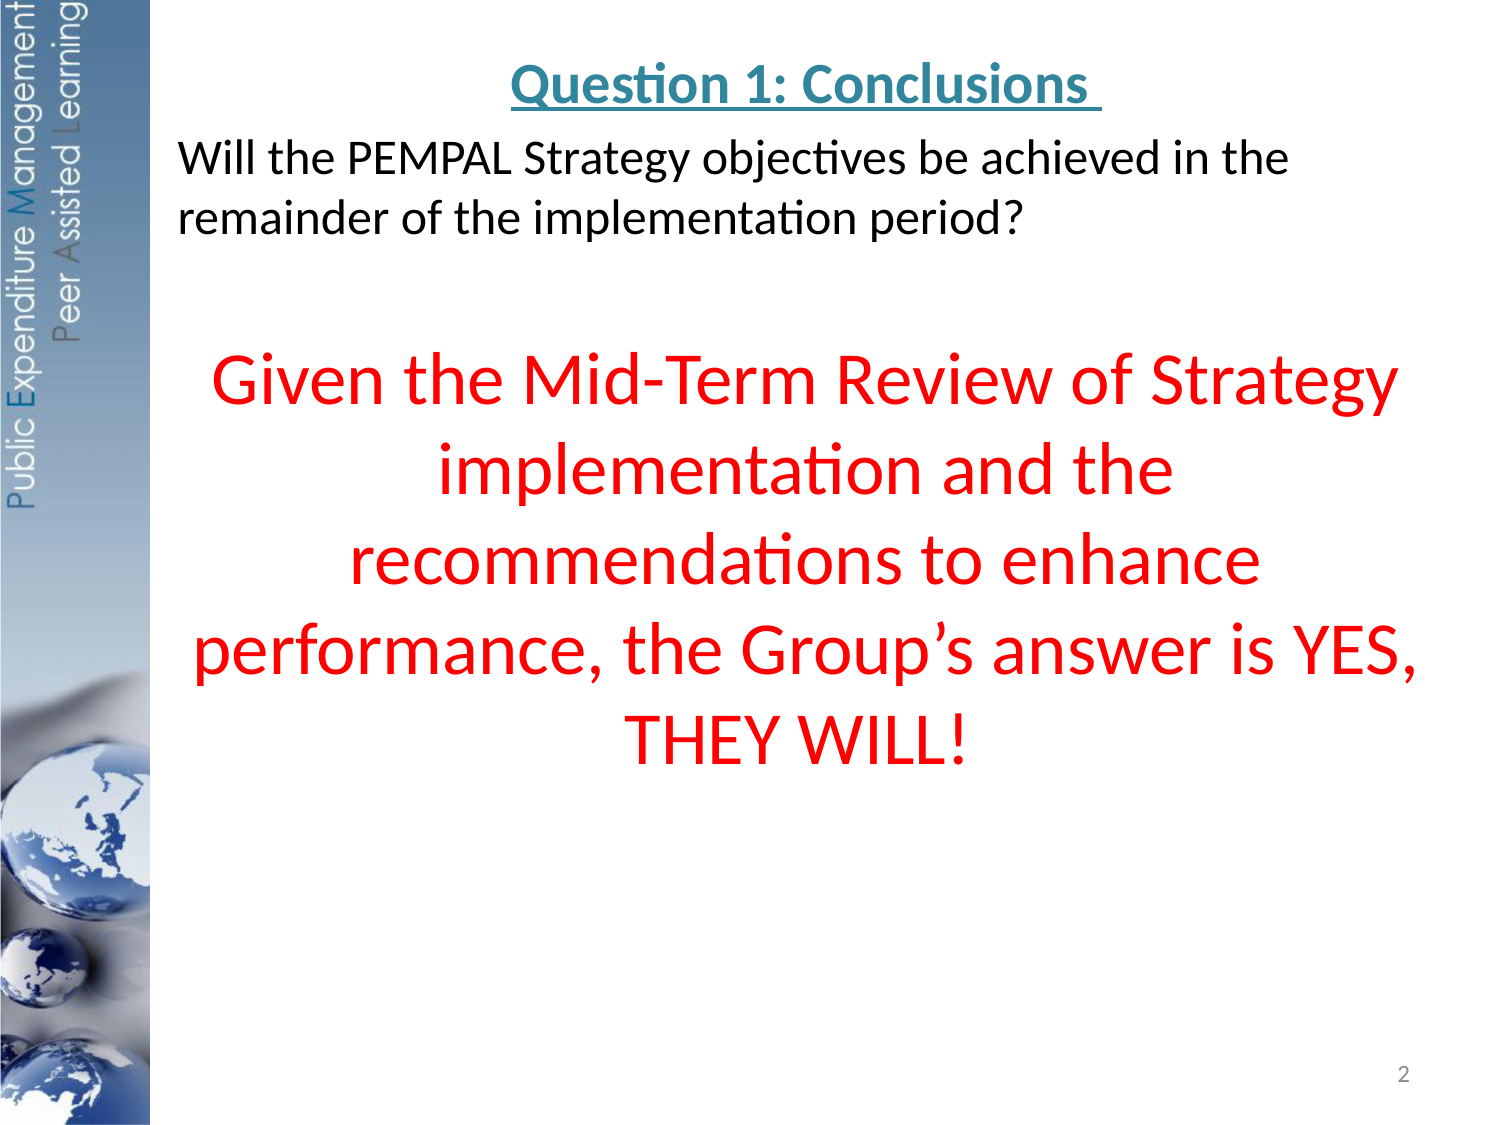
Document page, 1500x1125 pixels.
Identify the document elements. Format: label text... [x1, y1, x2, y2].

slide_number 2 [1074, 1042, 1425, 1103]
subtitle Question 1: Conclusions Will the PEMPAL Strategy objectives be achieved in the remainder of the implementation period? Given the Mid-Term Review of Strategy implementation and the recommendations to enhance performance, the Group’s answer is YES, THEY WILL! [162, 37, 1450, 1113]
picture [0, 487, 638, 638]
